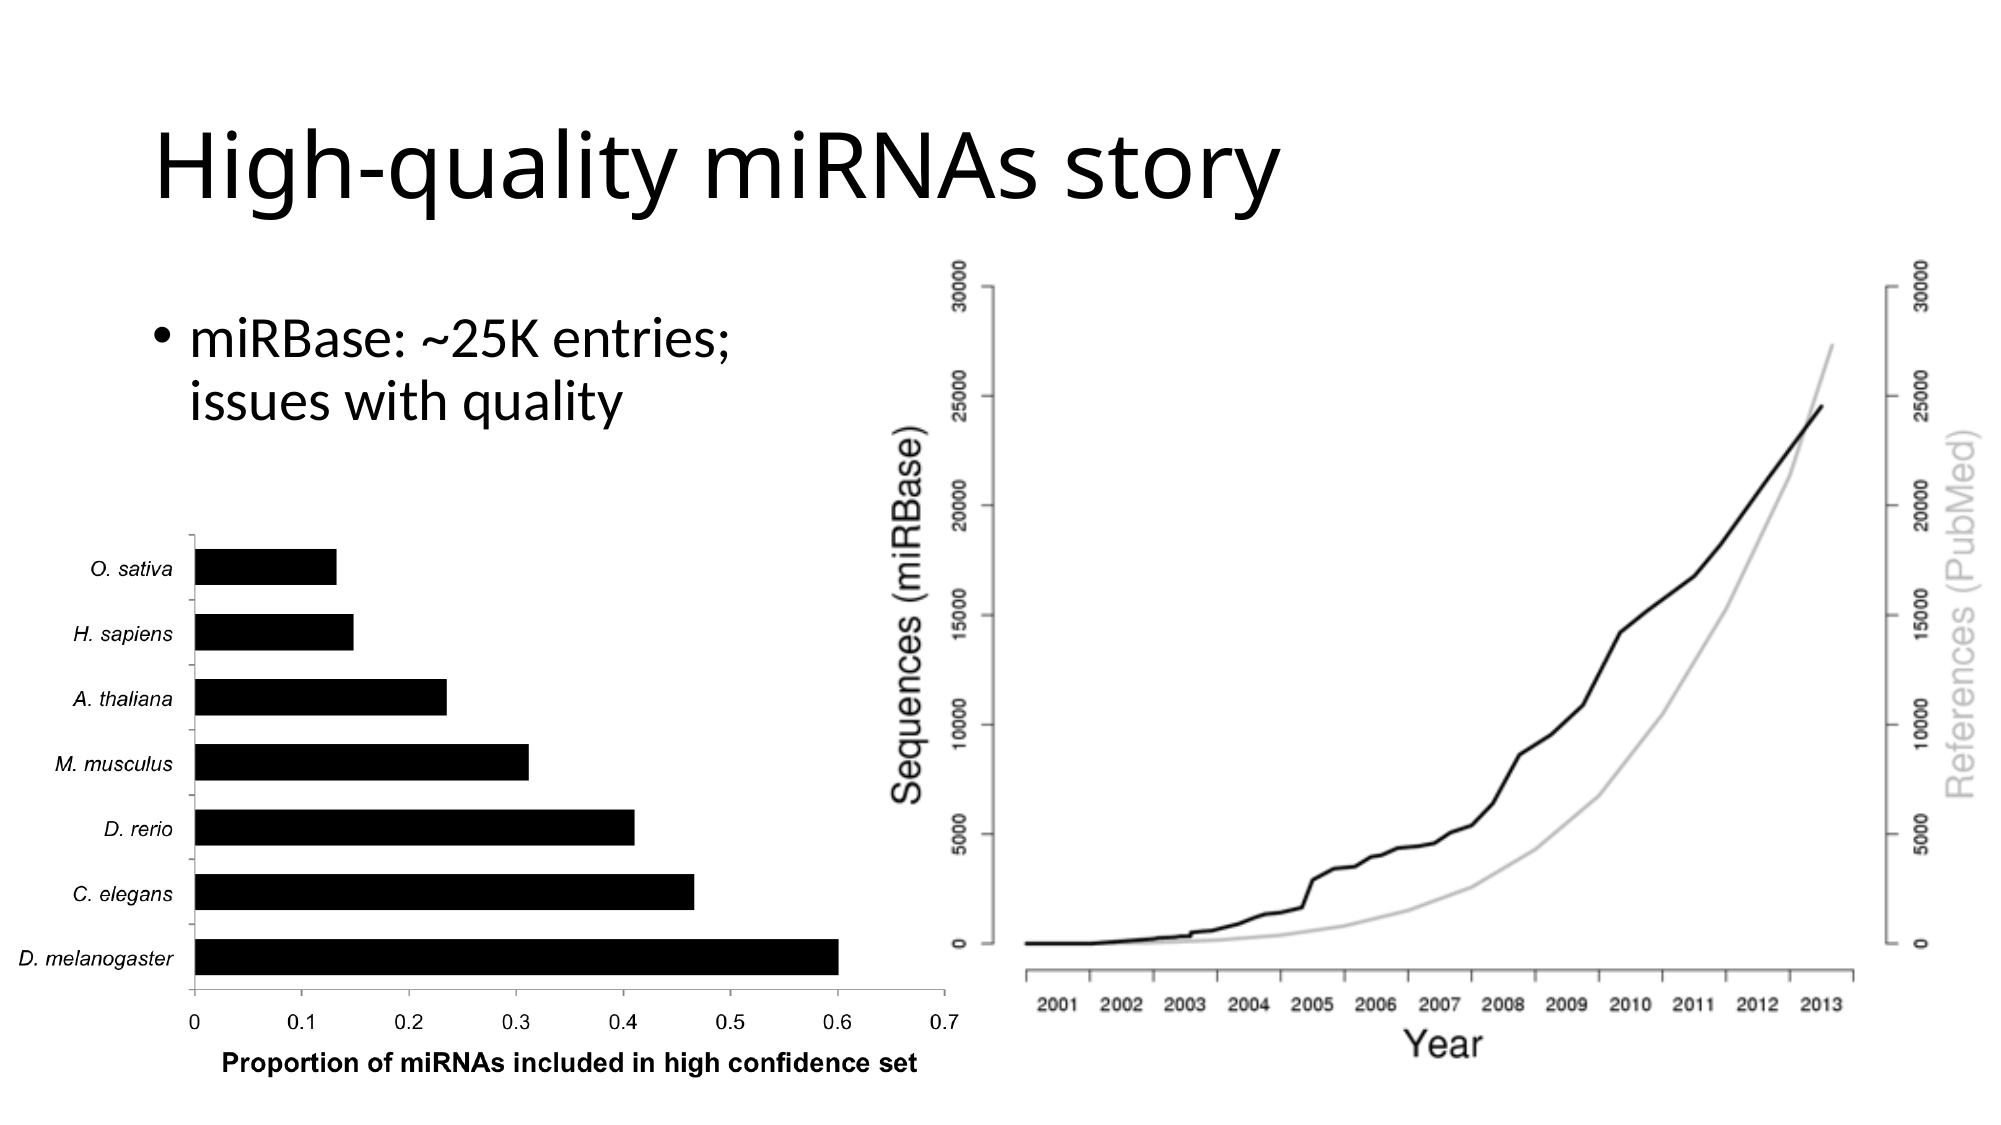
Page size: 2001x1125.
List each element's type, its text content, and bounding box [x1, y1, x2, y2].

title High-quality miRNAs story [137, 59, 1863, 278]
picture [0, 239, 2000, 1096]
list miRBase: ~25K entries; issues with quality [137, 299, 769, 517]
